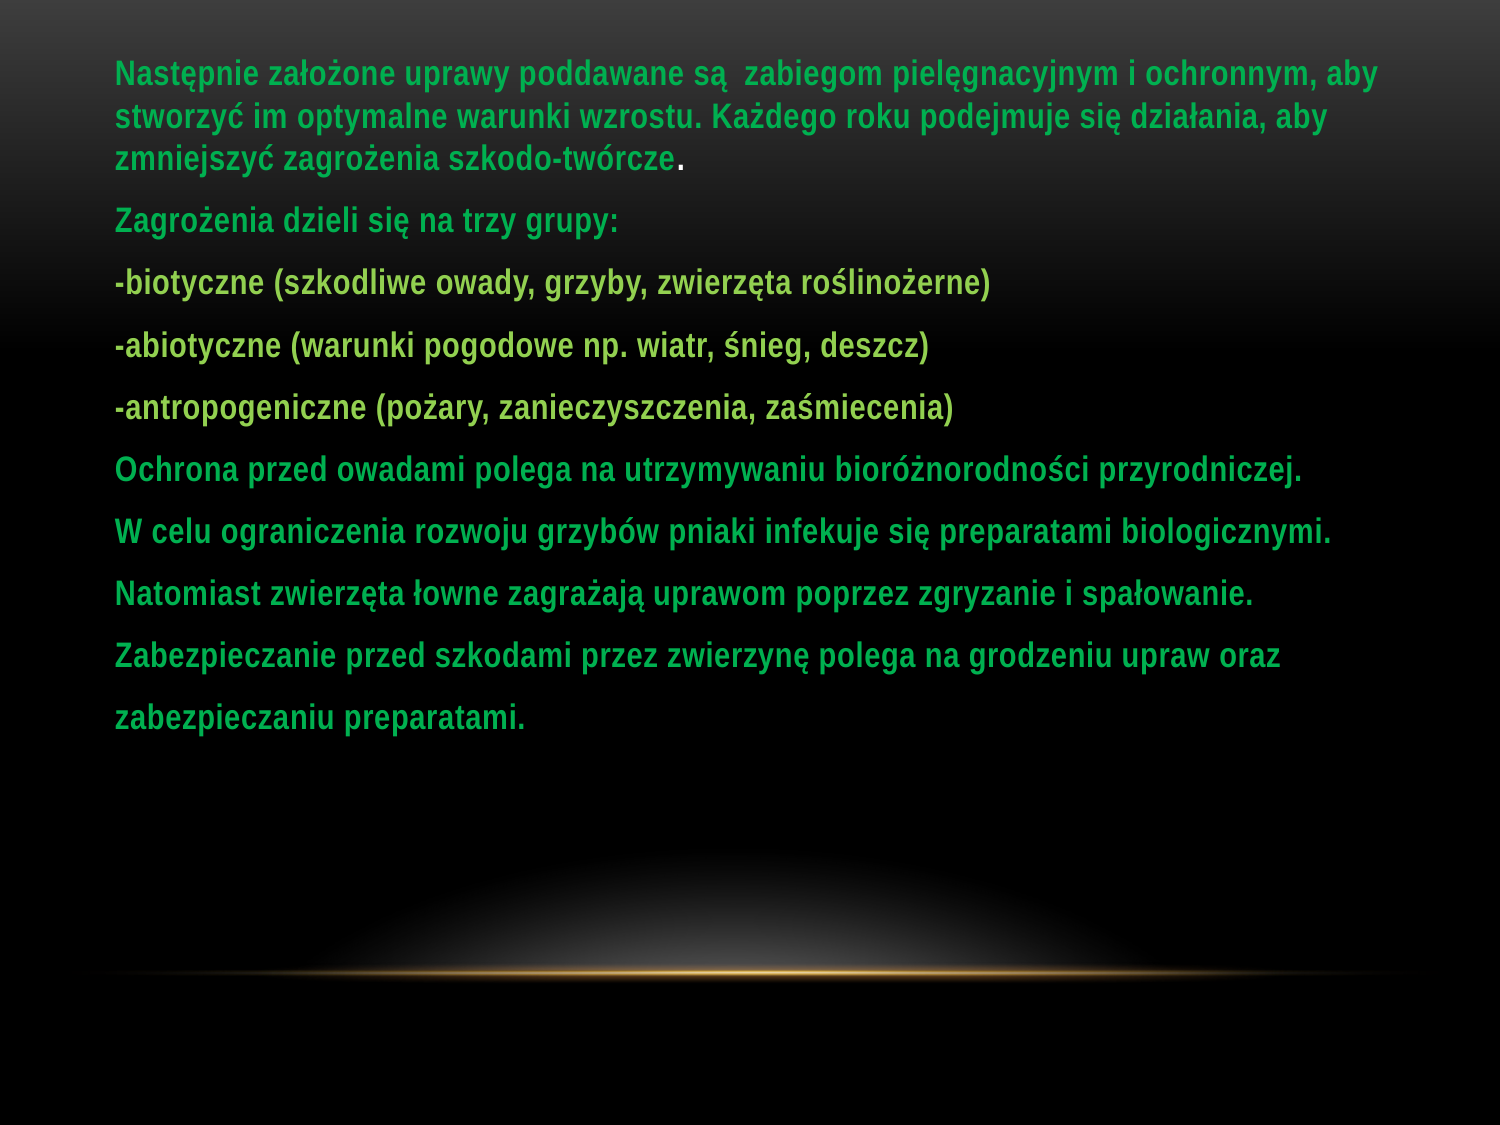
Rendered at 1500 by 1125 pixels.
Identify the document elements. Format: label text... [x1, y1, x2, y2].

list Następnie założone uprawy poddawane są zabiegom pielęgnacyjnym i ochronnym, aby stworzyć im optymalne warunki wzrostu. Każdego roku podejmuje się działania, aby zmniejszyć zagrożenia szkodo-twórcze. Zagrożenia dzieli się na trzy grupy: -biotyczne (szkodliwe owady, grzyby, zwierzęta roślinożerne) -abiotyczne (warunki pogodowe np. wiatr, śnieg, deszcz) -antropogeniczne (pożary, zanieczyszczenia, zaśmiecenia) Ochrona przed owadami polega na utrzymywaniu bioróżnorodności przyrodniczej. W celu ograniczenia rozwoju grzybów pniaki infekuje się preparatami biologicznymi. Natomiast zwierzęta łowne zagrażają uprawom poprzez zgryzanie i spałowanie. Zabezpieczanie przed szkodami przez zwierzynę polega na grodzeniu upraw oraz zabezpieczaniu preparatami. [99, 42, 1400, 1059]
picture [0, 0, 1500, 1125]
